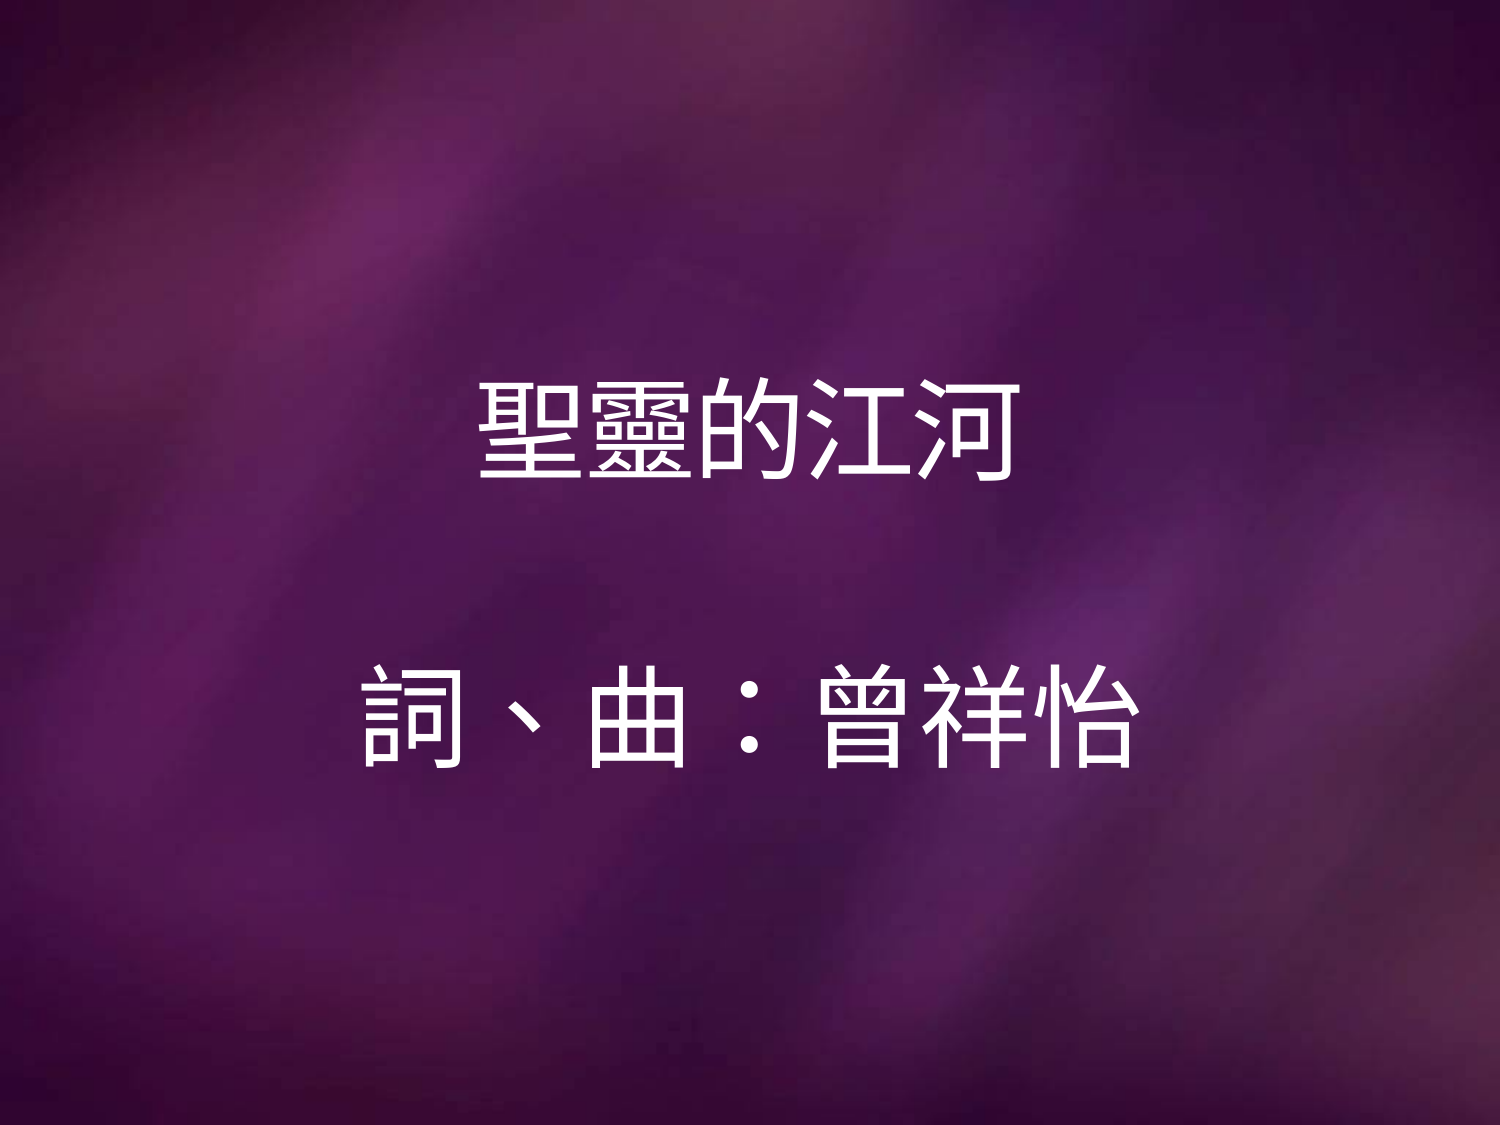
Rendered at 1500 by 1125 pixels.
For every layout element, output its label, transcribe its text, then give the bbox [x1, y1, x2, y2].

picture [0, 0, 1500, 1125]
subtitle 詞、曲：曾祥怡 [119, 662, 1380, 789]
title 聖靈的江河 [119, 375, 1380, 563]
